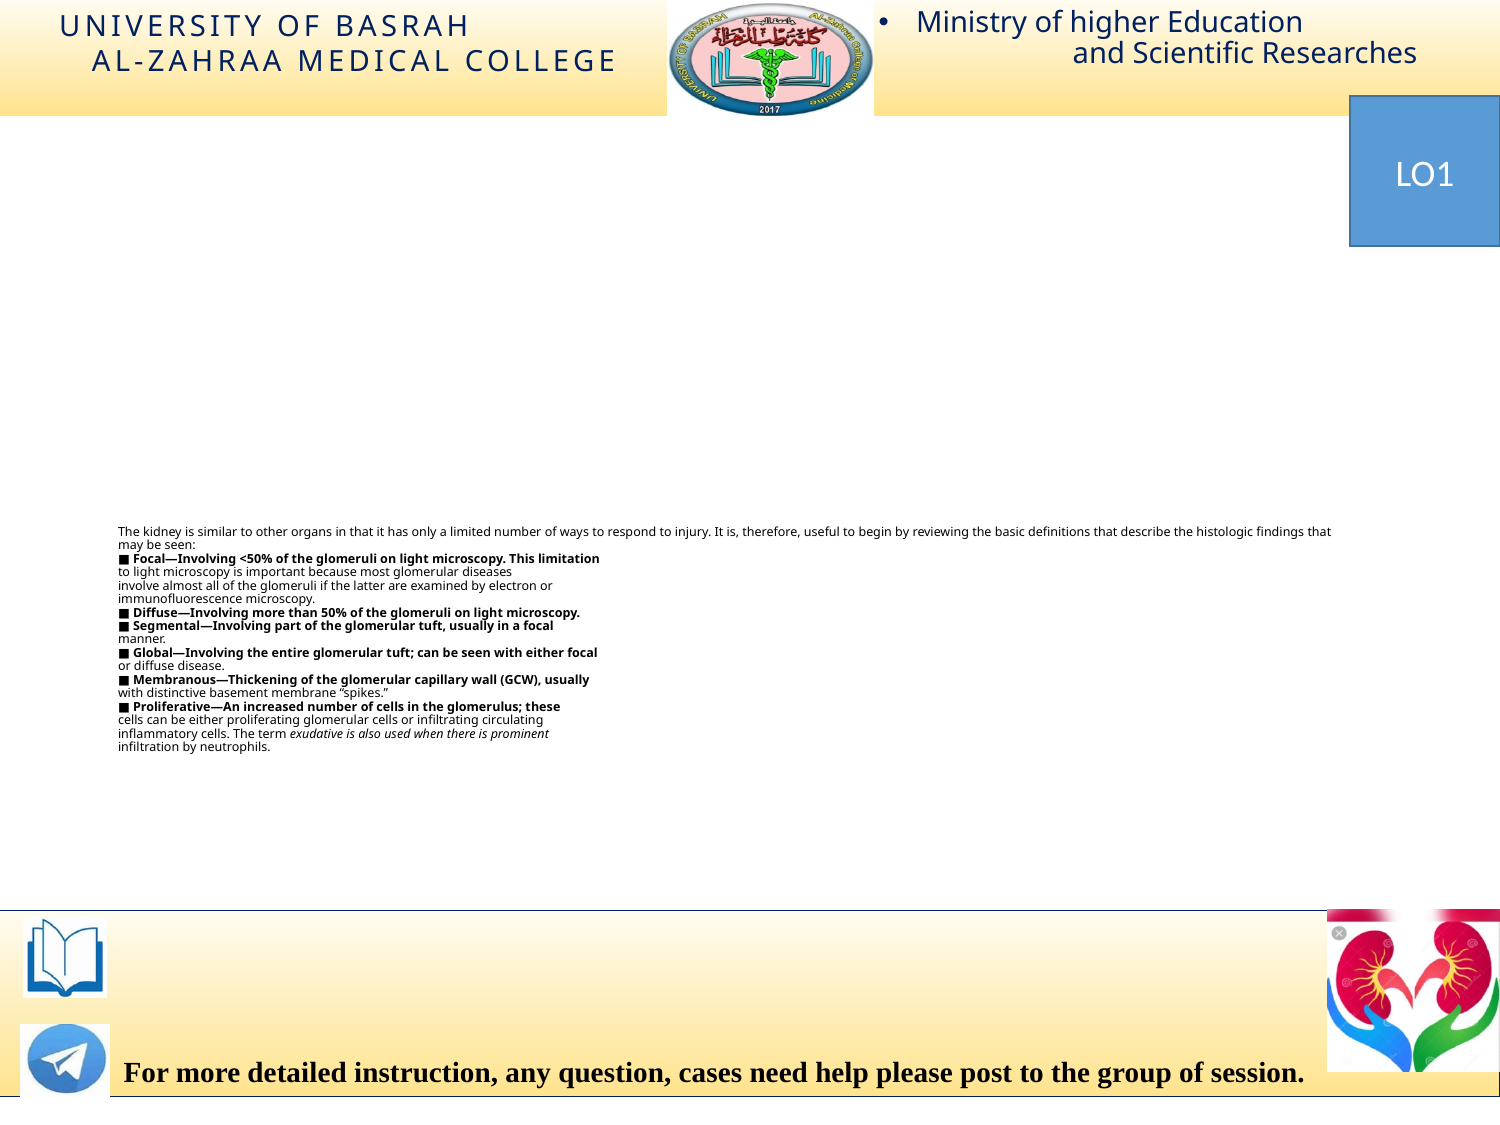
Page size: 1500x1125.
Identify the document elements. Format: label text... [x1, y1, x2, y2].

picture [1327, 909, 1500, 1072]
picture [20, 1024, 110, 1097]
text_box LO1 [1349, 95, 1500, 247]
text_box University of Basrah Al-zahraa medical college [35, 0, 667, 107]
text_box For more detailed instruction, any question, cases need help please post to the group of session. [0, 910, 1500, 1097]
subtitle Ministry of higher Education and Scientific Researches [874, 0, 1500, 116]
text_box [0, 387, 1425, 583]
picture [23, 917, 107, 998]
title The kidney is similar to other organs in that it has only a limited number of ways to respond to injury. It is, therefore, useful to begin by reviewing the basic definitions that describe the histologic findings that may be seen: ■ Focal—Involving <50% of the glomeruli on light microscopy. This limitation to light microscopy is important because most glomerular diseases involve almost all of the glomeruli if the latter are examined by electron or immunofluorescence microscopy. ■ Diffuse—Involving more than 50% of the glomeruli on light microscopy. ■ Segmental—Involving part of the glomerular tuft, usually in a focal manner. ■ Global—Involving the entire glomerular tuft; can be seen with either focal or diffuse disease. ■ Membranous—Thickening of the glomerular capillary wall (GCW), usually with distinctive basement membrane “spikes.” ■ Proliferative—An increased number of cells in the glomerulus; these cells can be either proliferating glomerular cells or infiltrating circulating inflammatory cells. The term exudative is also used when there is prominent infiltration by neutrophils. [103, 583, 1352, 764]
picture [667, 0, 874, 122]
text_box [0, 0, 667, 116]
